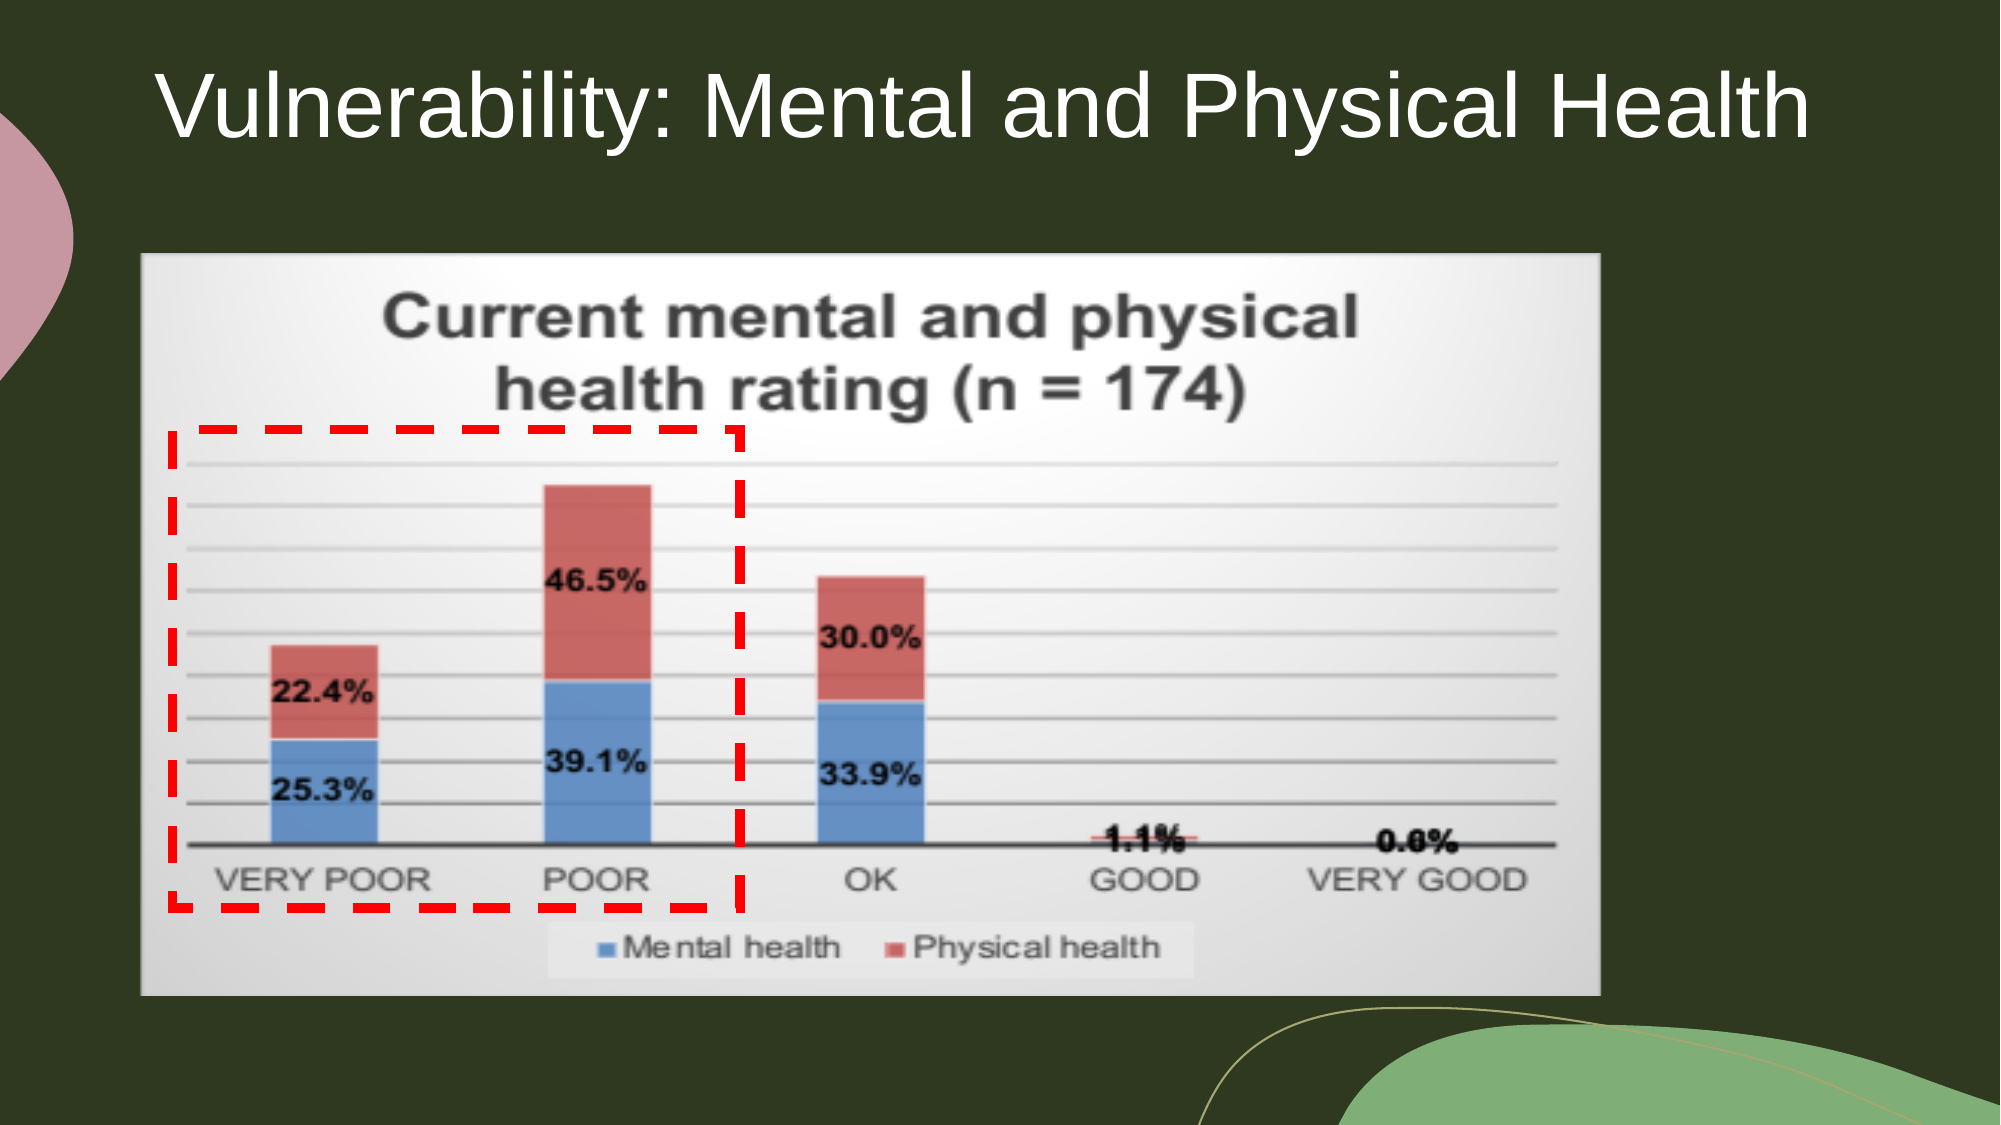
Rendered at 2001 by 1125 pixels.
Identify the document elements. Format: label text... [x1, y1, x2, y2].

title Vulnerability: Mental and Physical Health [139, 41, 1890, 175]
picture [139, 253, 1602, 996]
